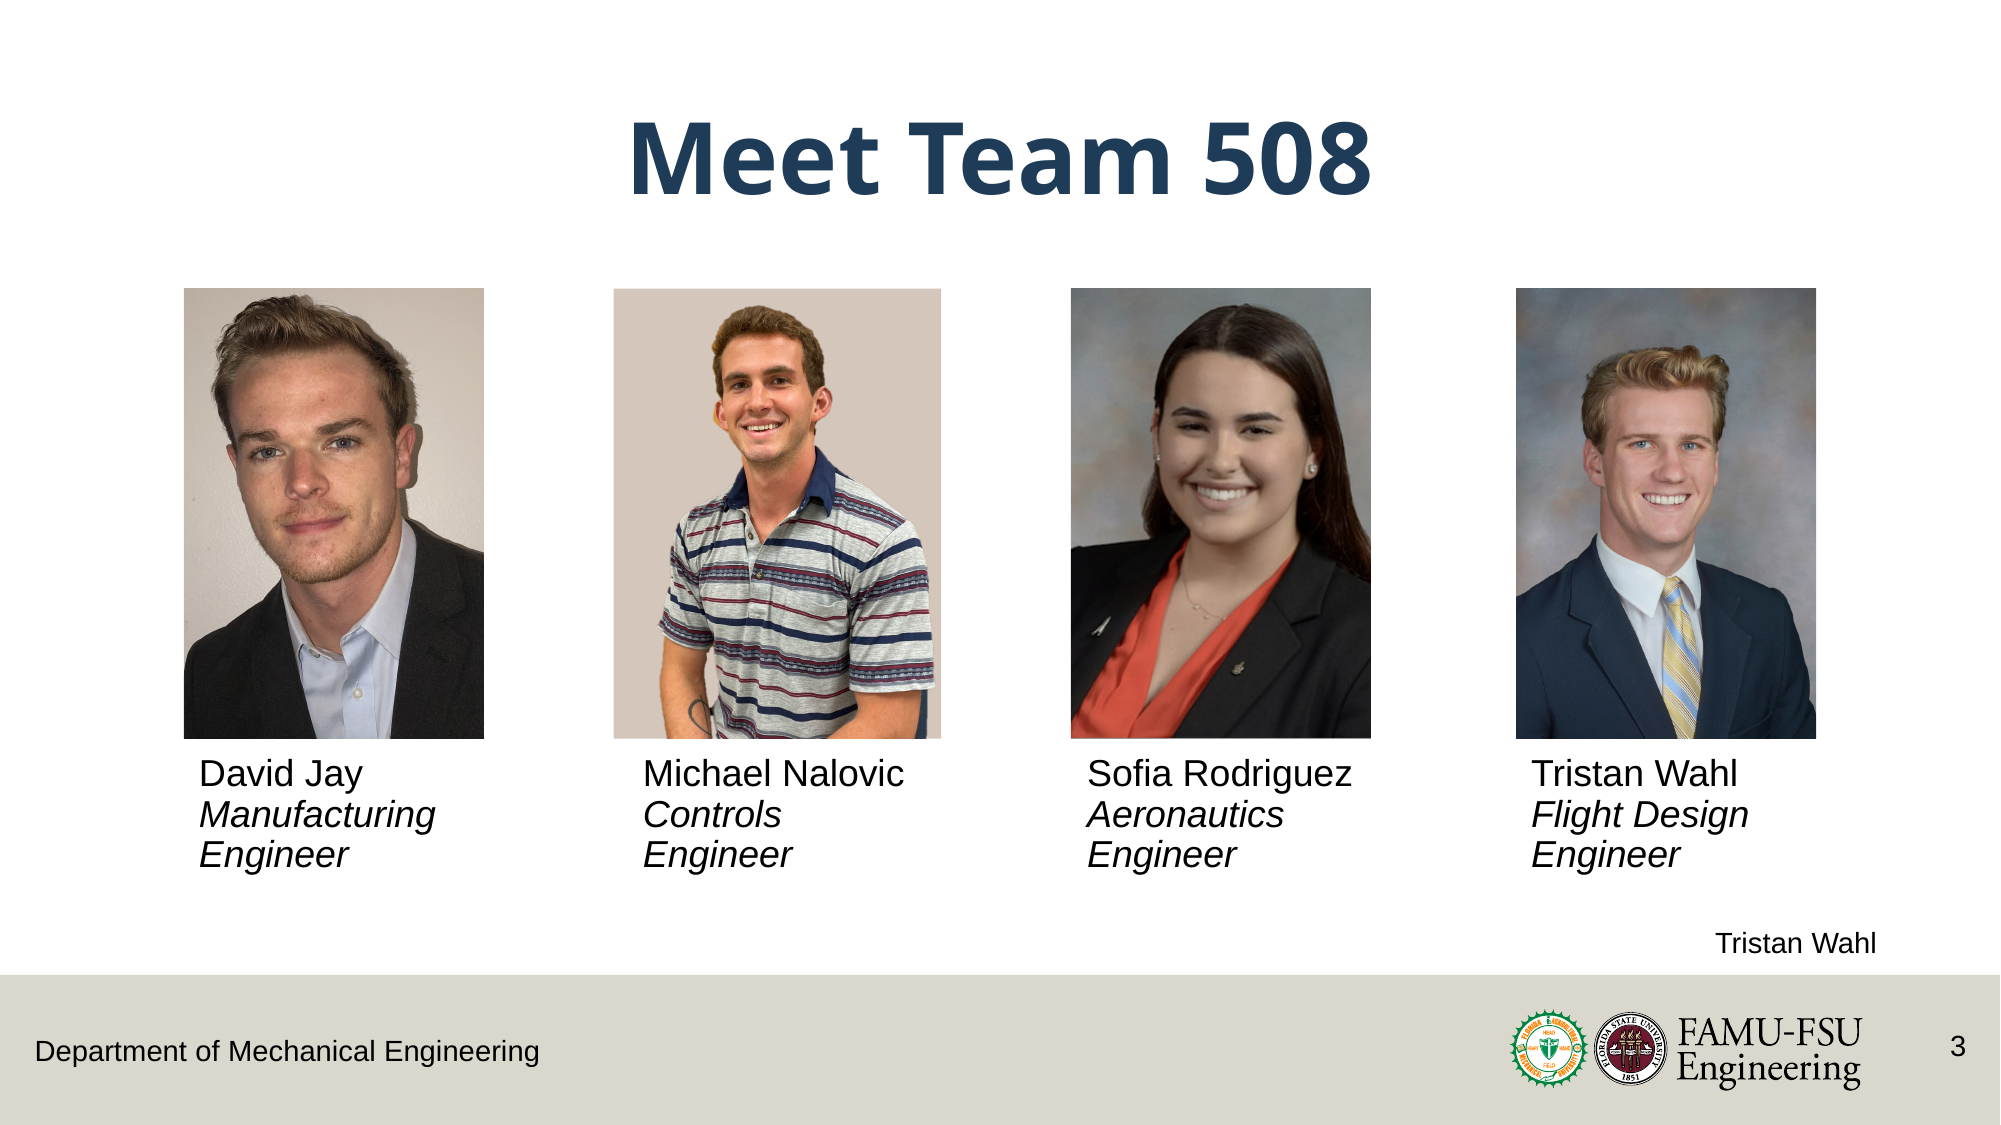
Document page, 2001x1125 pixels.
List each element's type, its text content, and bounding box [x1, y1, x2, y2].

picture [1515, 288, 1817, 739]
picture [1070, 288, 1371, 739]
list Tristan Wahl Flight Design Engineer [1516, 746, 1817, 1125]
picture [552, 288, 1003, 739]
text_box Tristan Wahl [1699, 920, 2000, 972]
title Meet Team 508 [137, 59, 1863, 224]
slide_number 2 [1898, 1020, 1982, 1080]
list Michael Nalovic Controls Engineer [627, 746, 928, 885]
list Sofia Rodriguez Aeronautics Engineer [1072, 746, 1390, 885]
picture [183, 288, 484, 739]
list David Jay Manufacturing Engineer [183, 746, 484, 885]
